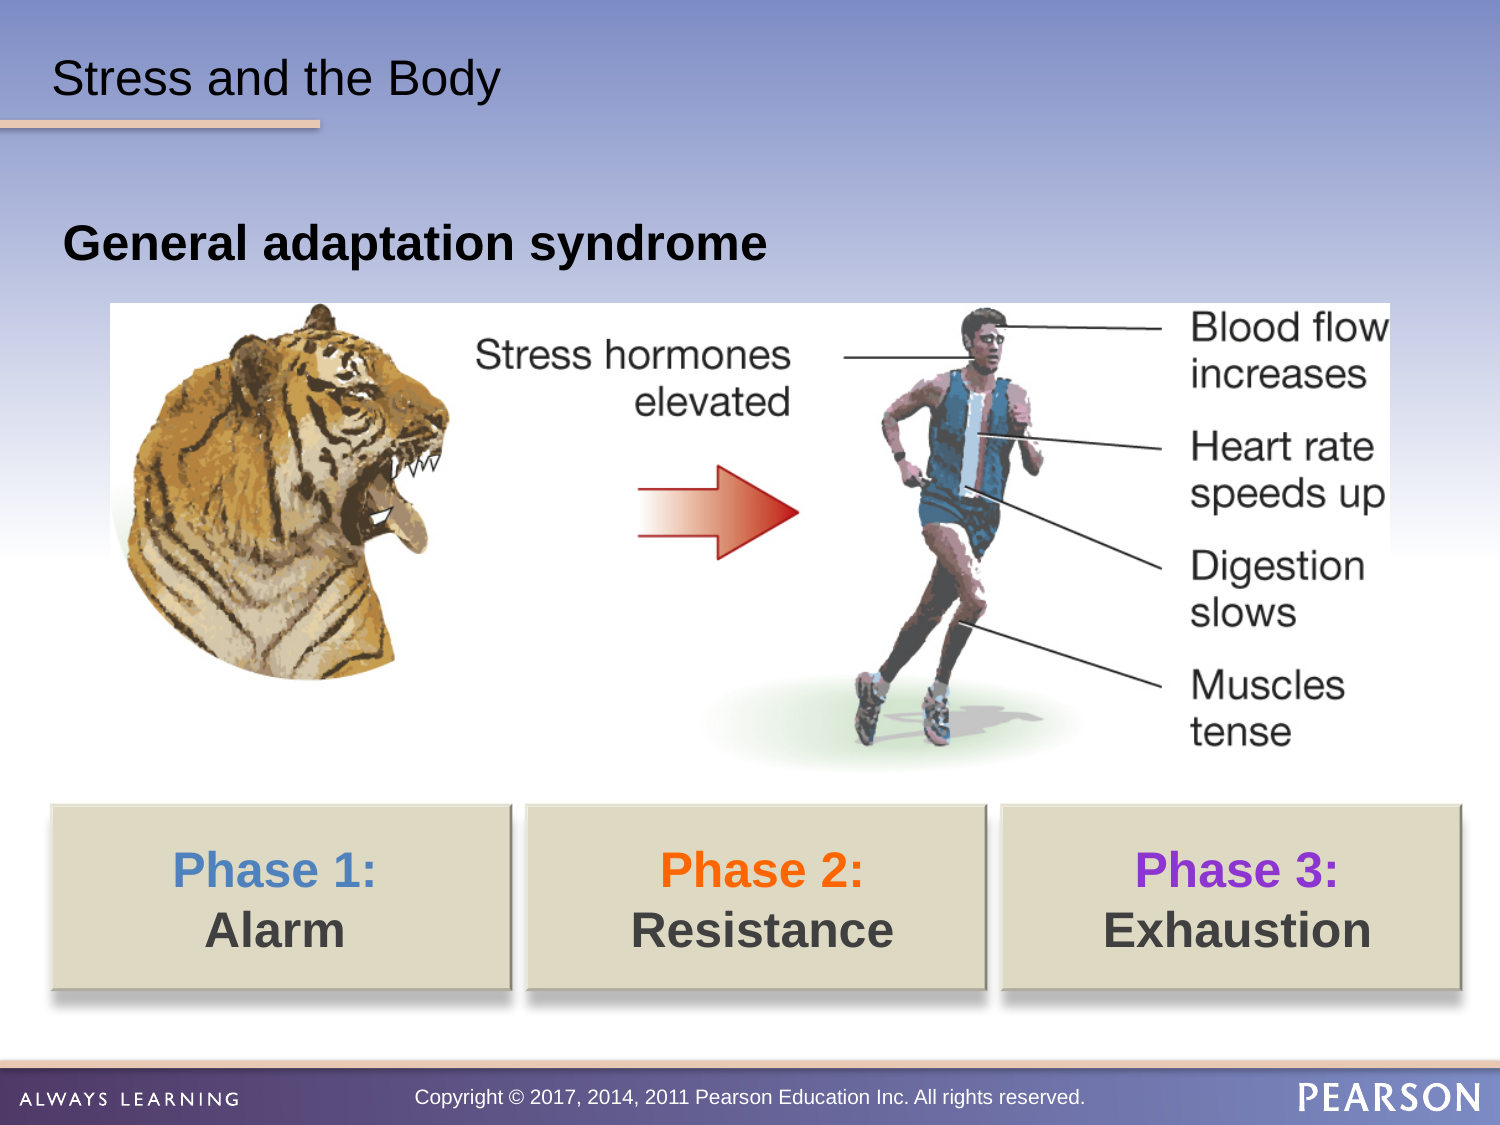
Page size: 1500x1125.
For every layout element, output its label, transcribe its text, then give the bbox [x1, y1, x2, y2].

text_box General adaptation syndrome [48, 203, 784, 278]
title Stress and the Body [36, 31, 1312, 120]
text_box [49, 803, 513, 992]
text_box Phase 3: Exhaustion [1012, 829, 1463, 965]
text_box Phase 2: Resistance [549, 829, 975, 965]
text_box Phase 1: Alarm [49, 829, 500, 965]
text_box [524, 803, 988, 992]
picture [109, 303, 1391, 774]
text_box [999, 803, 1463, 992]
